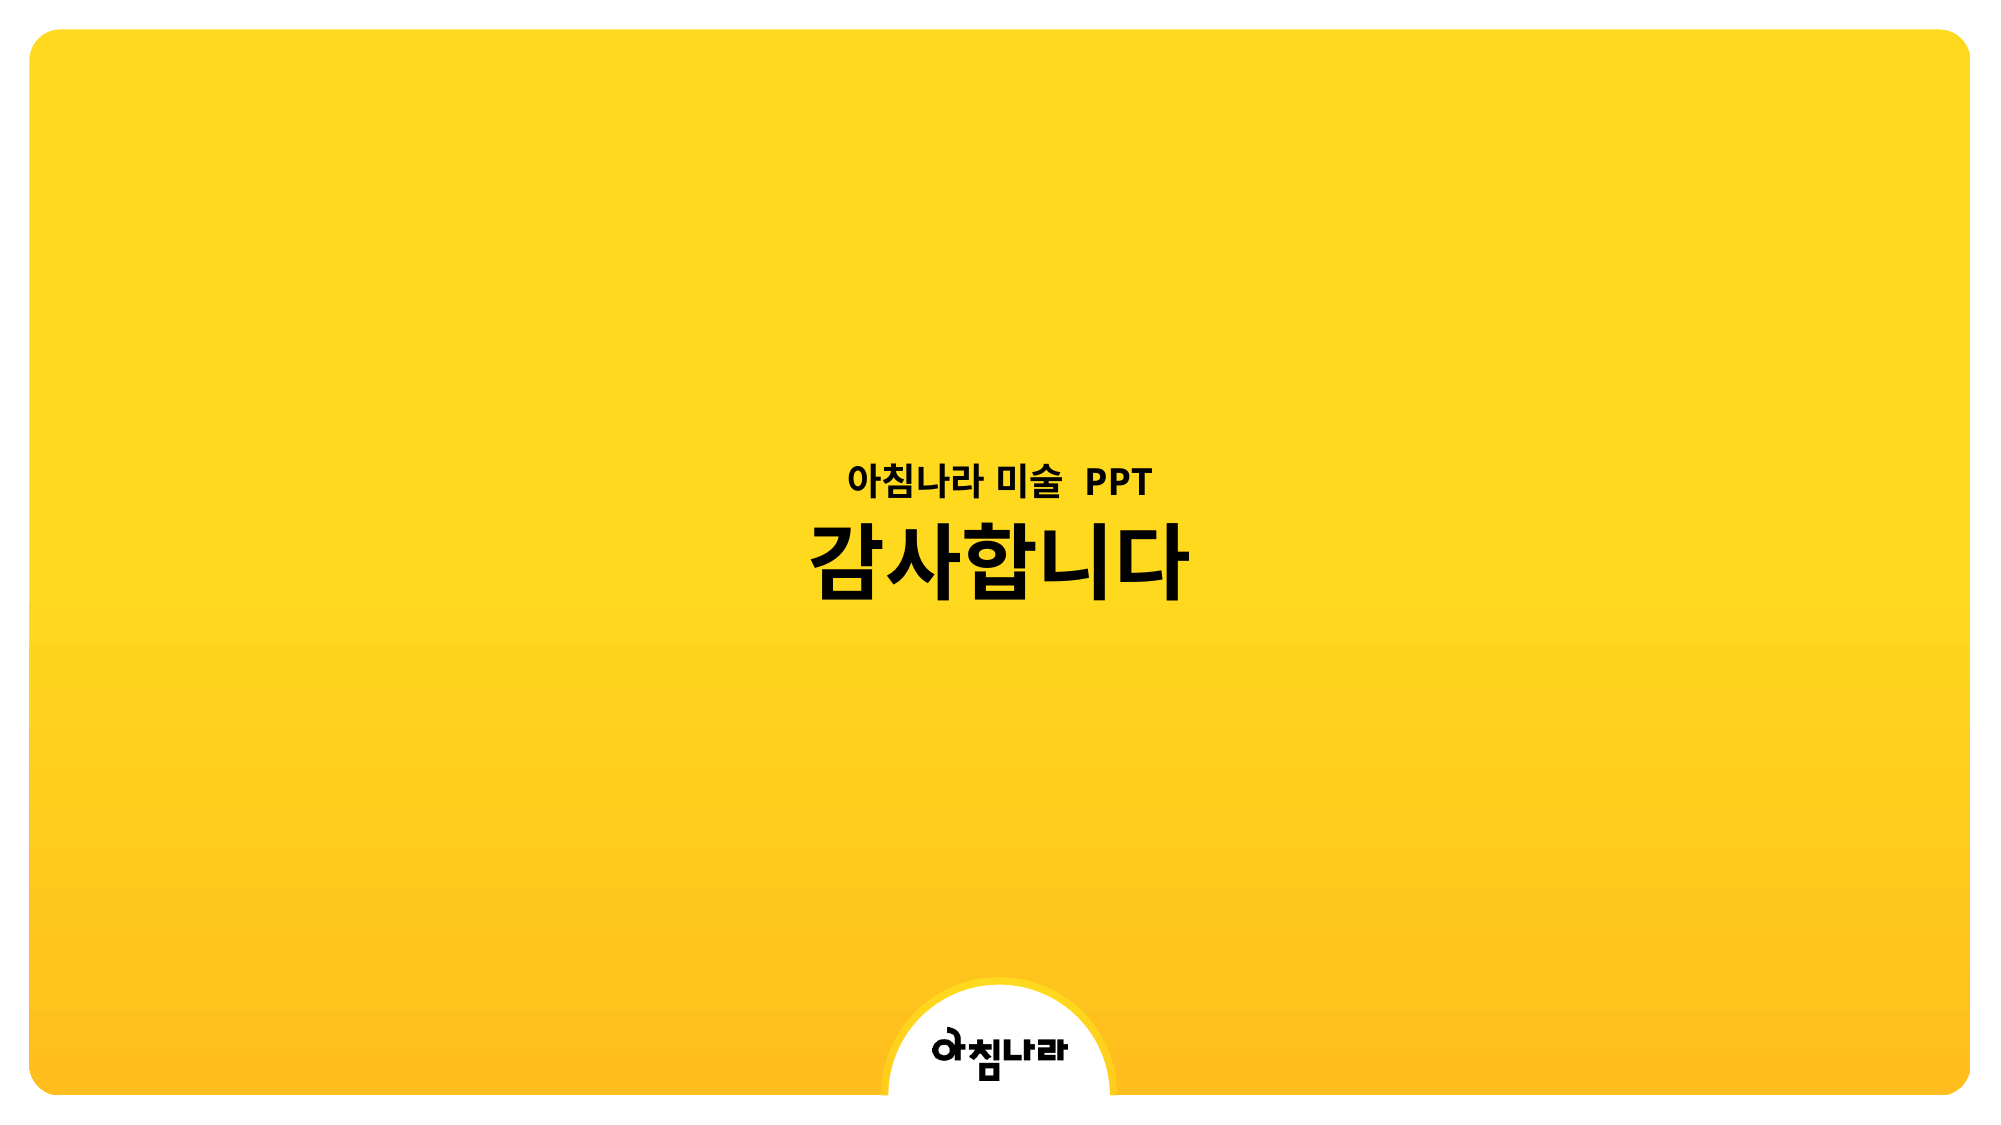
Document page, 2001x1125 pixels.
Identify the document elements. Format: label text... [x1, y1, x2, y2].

list 감사합니다 [409, 521, 1591, 1125]
list 아침나라 미술 PPT [586, 462, 1414, 505]
